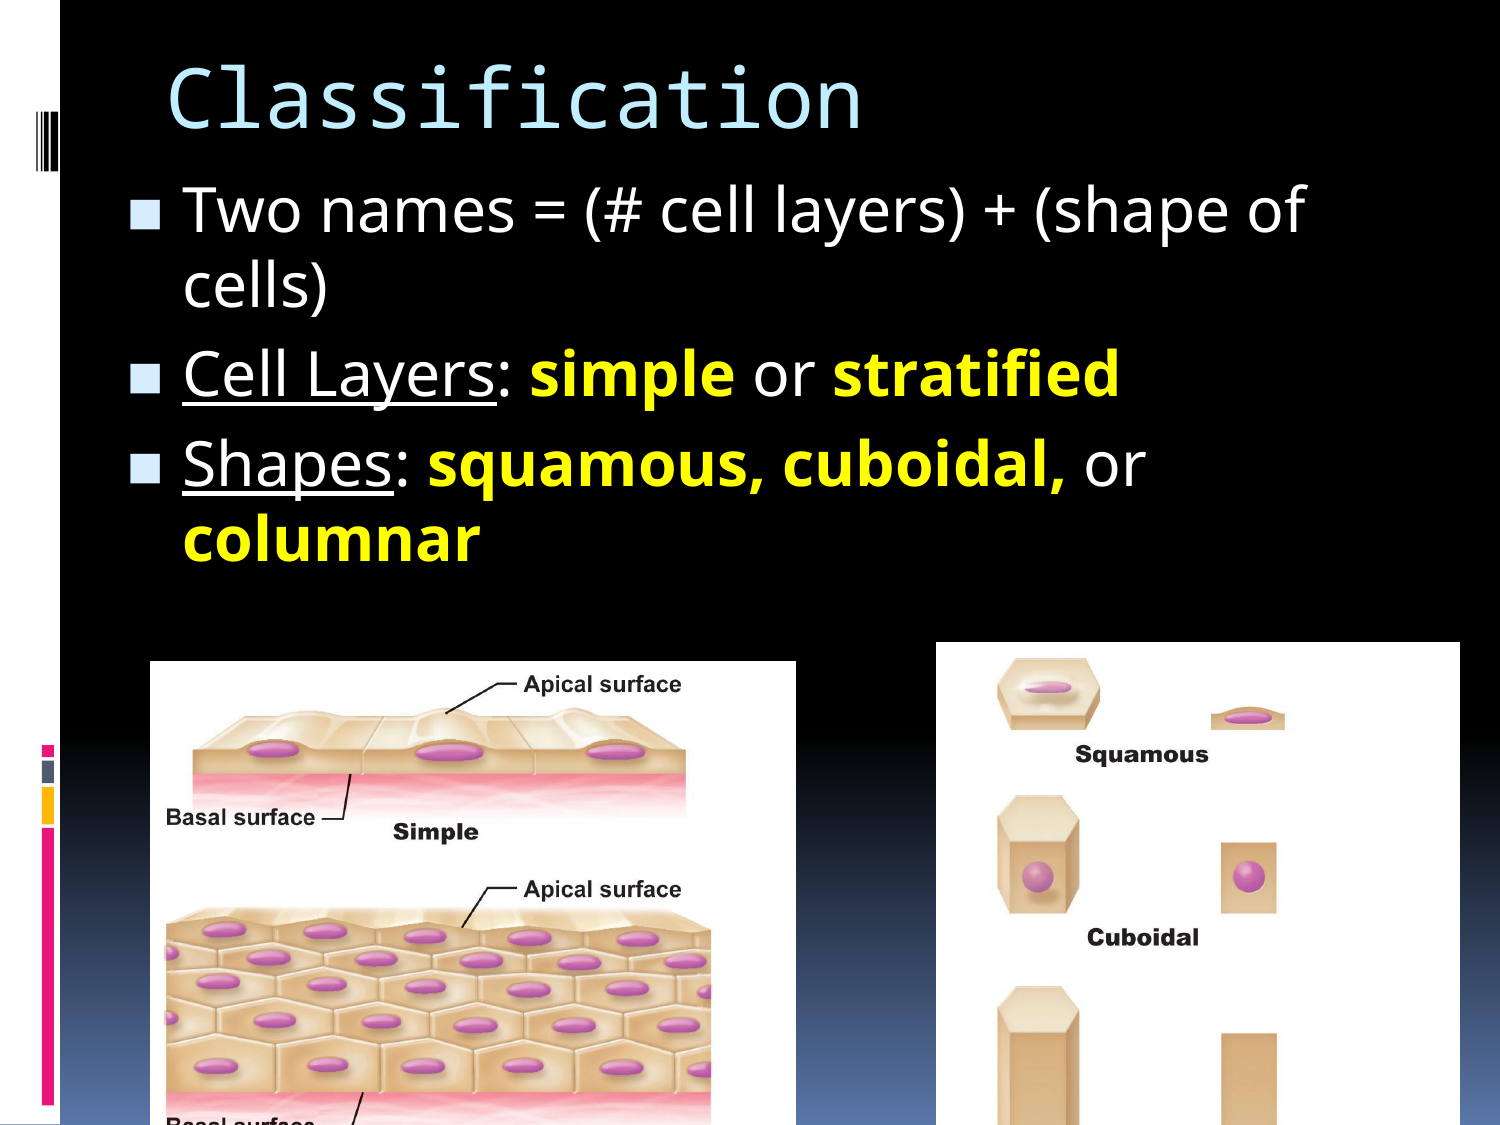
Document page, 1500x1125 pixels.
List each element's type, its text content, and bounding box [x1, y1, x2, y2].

title Classification [150, 37, 1425, 150]
picture [936, 642, 1461, 1125]
picture [149, 660, 796, 1125]
list Two names = (# cell layers) + (shape of cells) Cell Layers: simple or stratified Shapes: squamous, cuboidal, or columnar [99, 162, 1438, 475]
